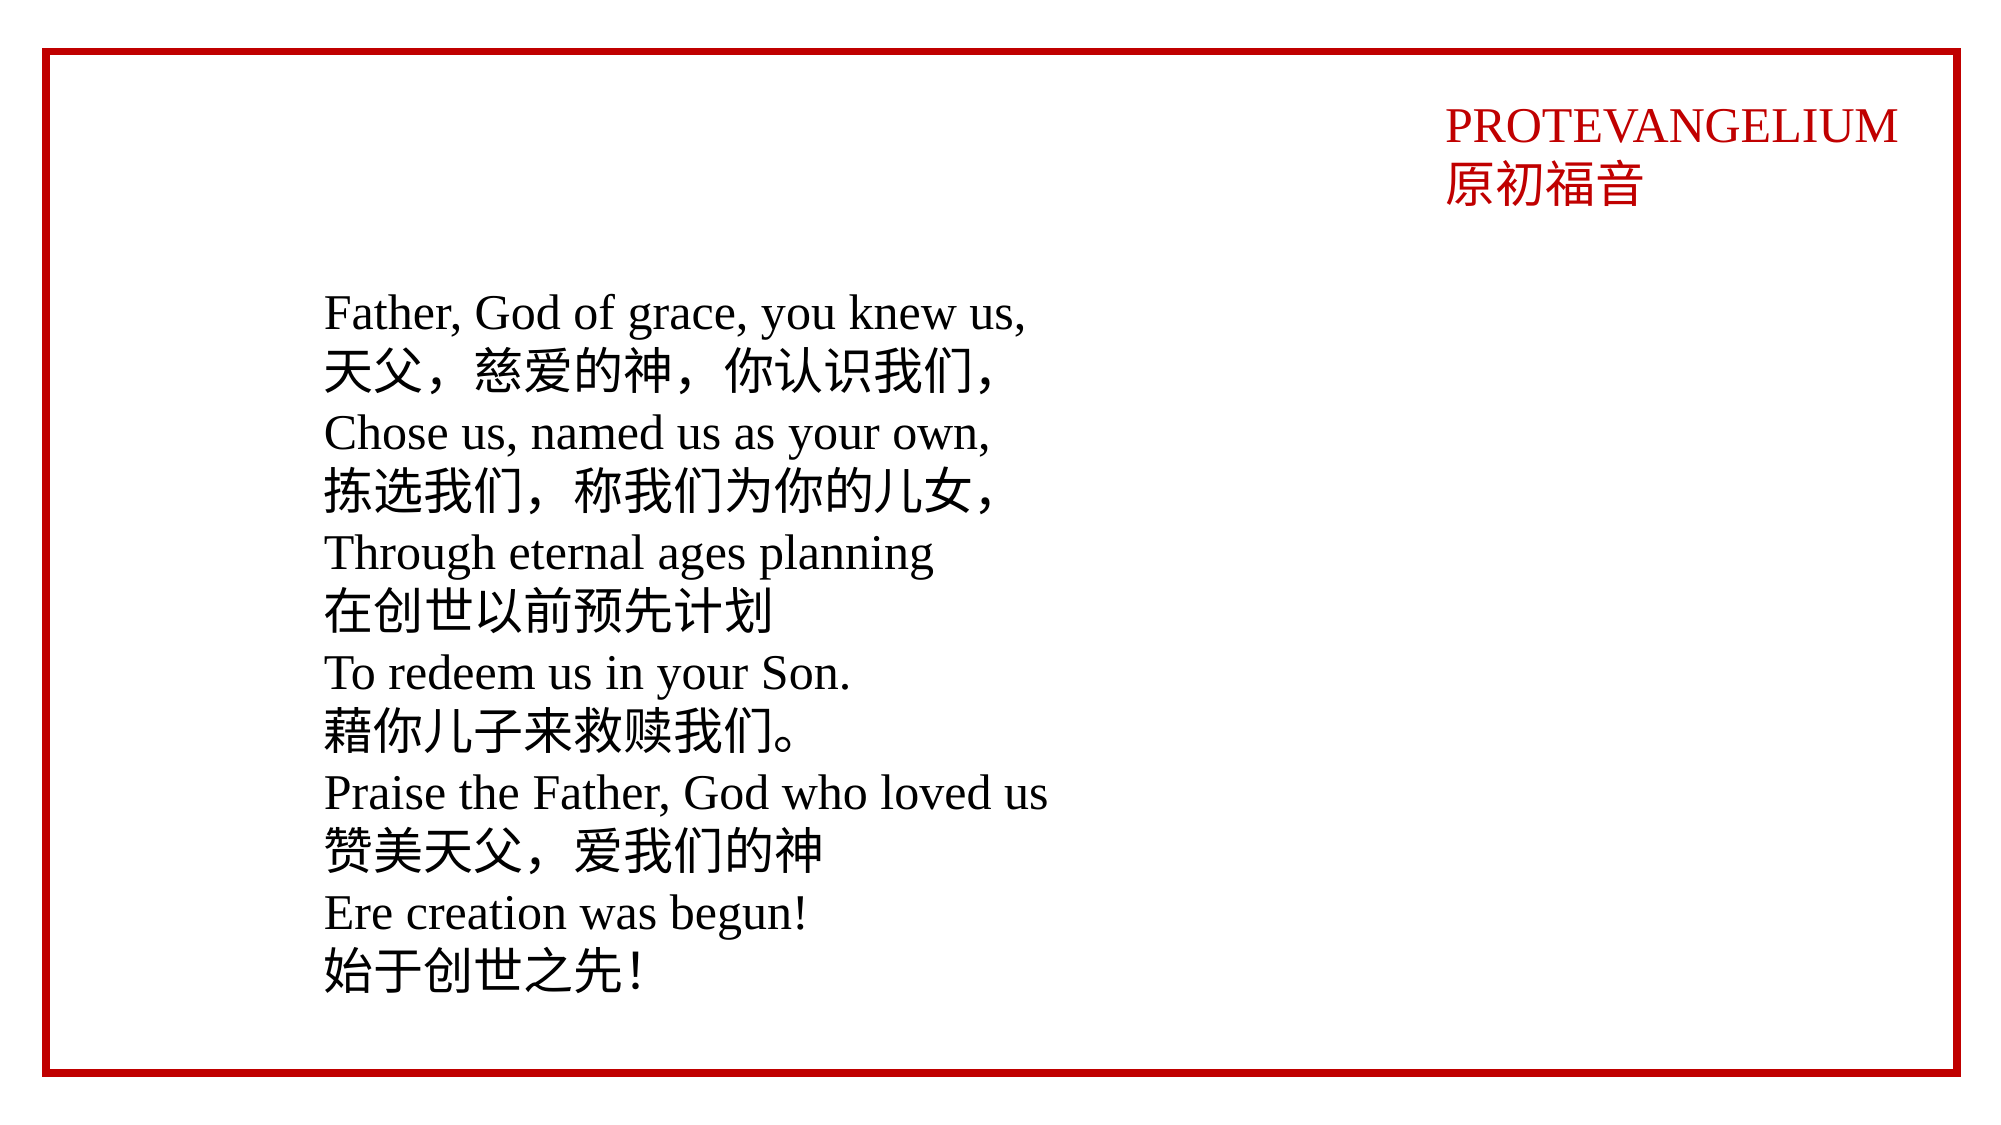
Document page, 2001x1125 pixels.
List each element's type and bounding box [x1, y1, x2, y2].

text_box [45, 50, 1958, 1074]
